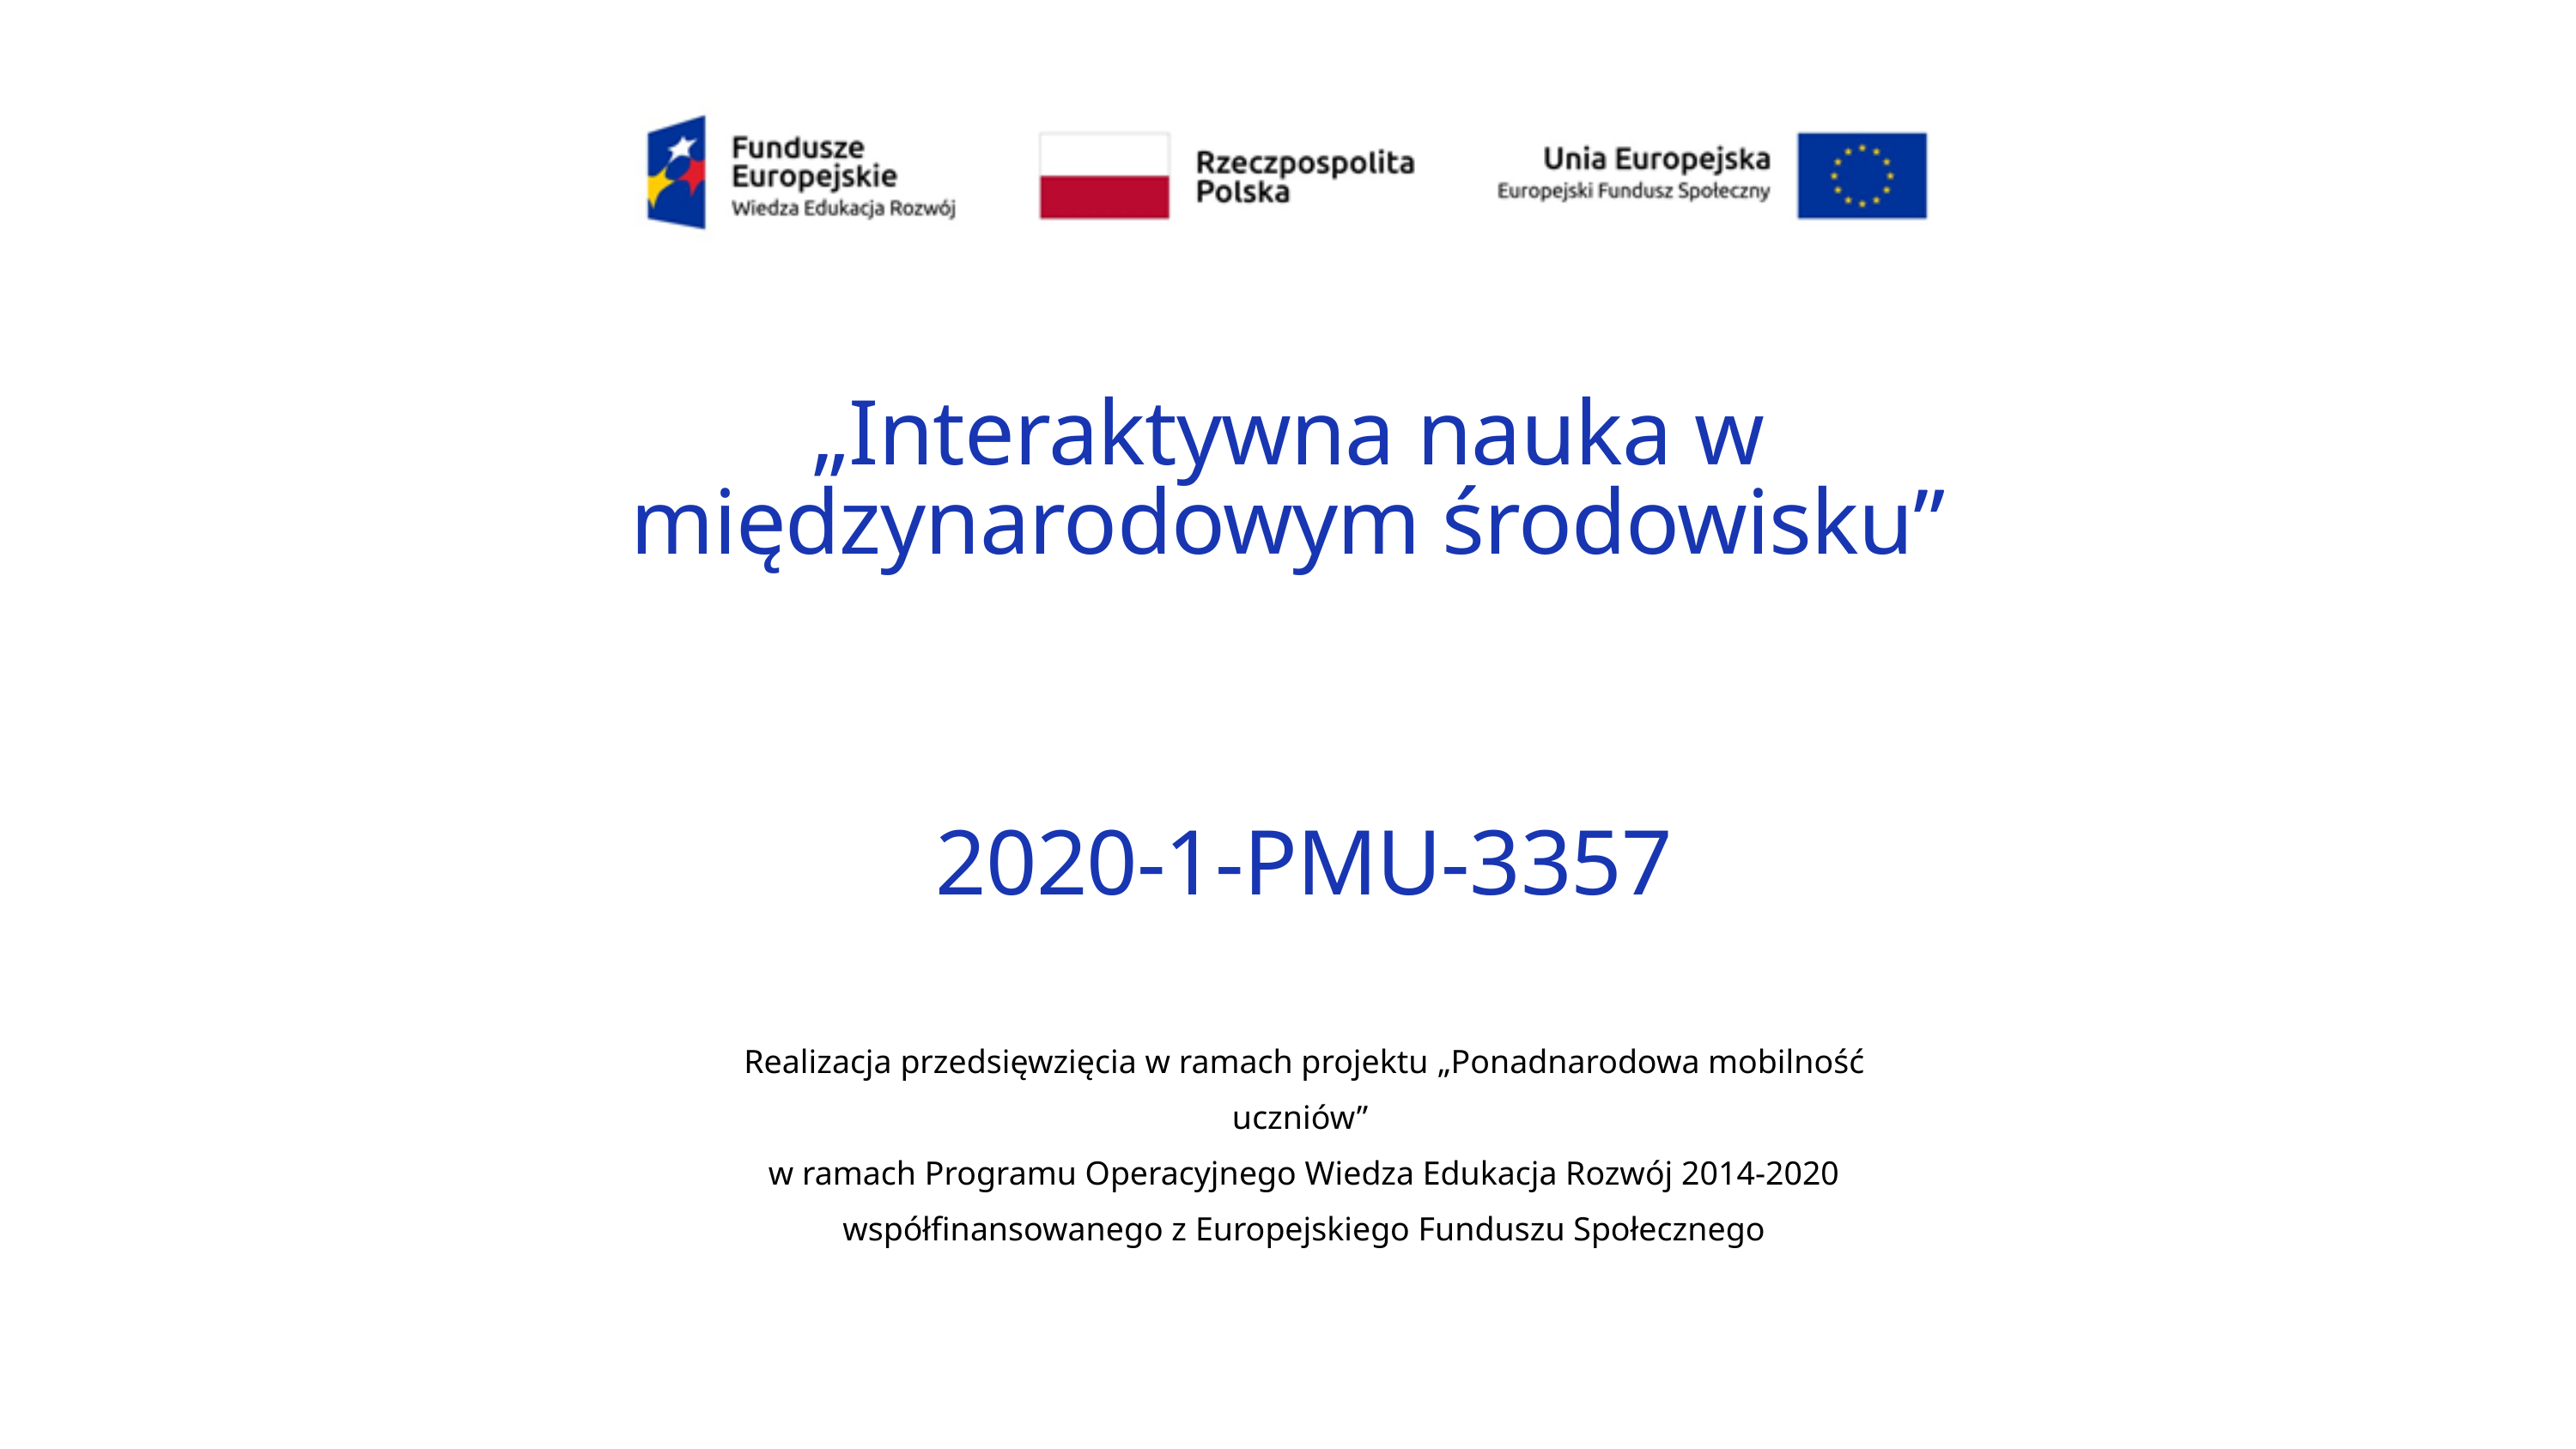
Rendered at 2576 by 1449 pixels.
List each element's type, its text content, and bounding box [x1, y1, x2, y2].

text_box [677, 1023, 1931, 1400]
text_box 2020-1-PMU-3357 [611, 823, 1997, 913]
picture [619, 88, 1956, 258]
text_box „Interaktywna nauka w międzynarodowym środowisku” [499, 392, 2077, 573]
